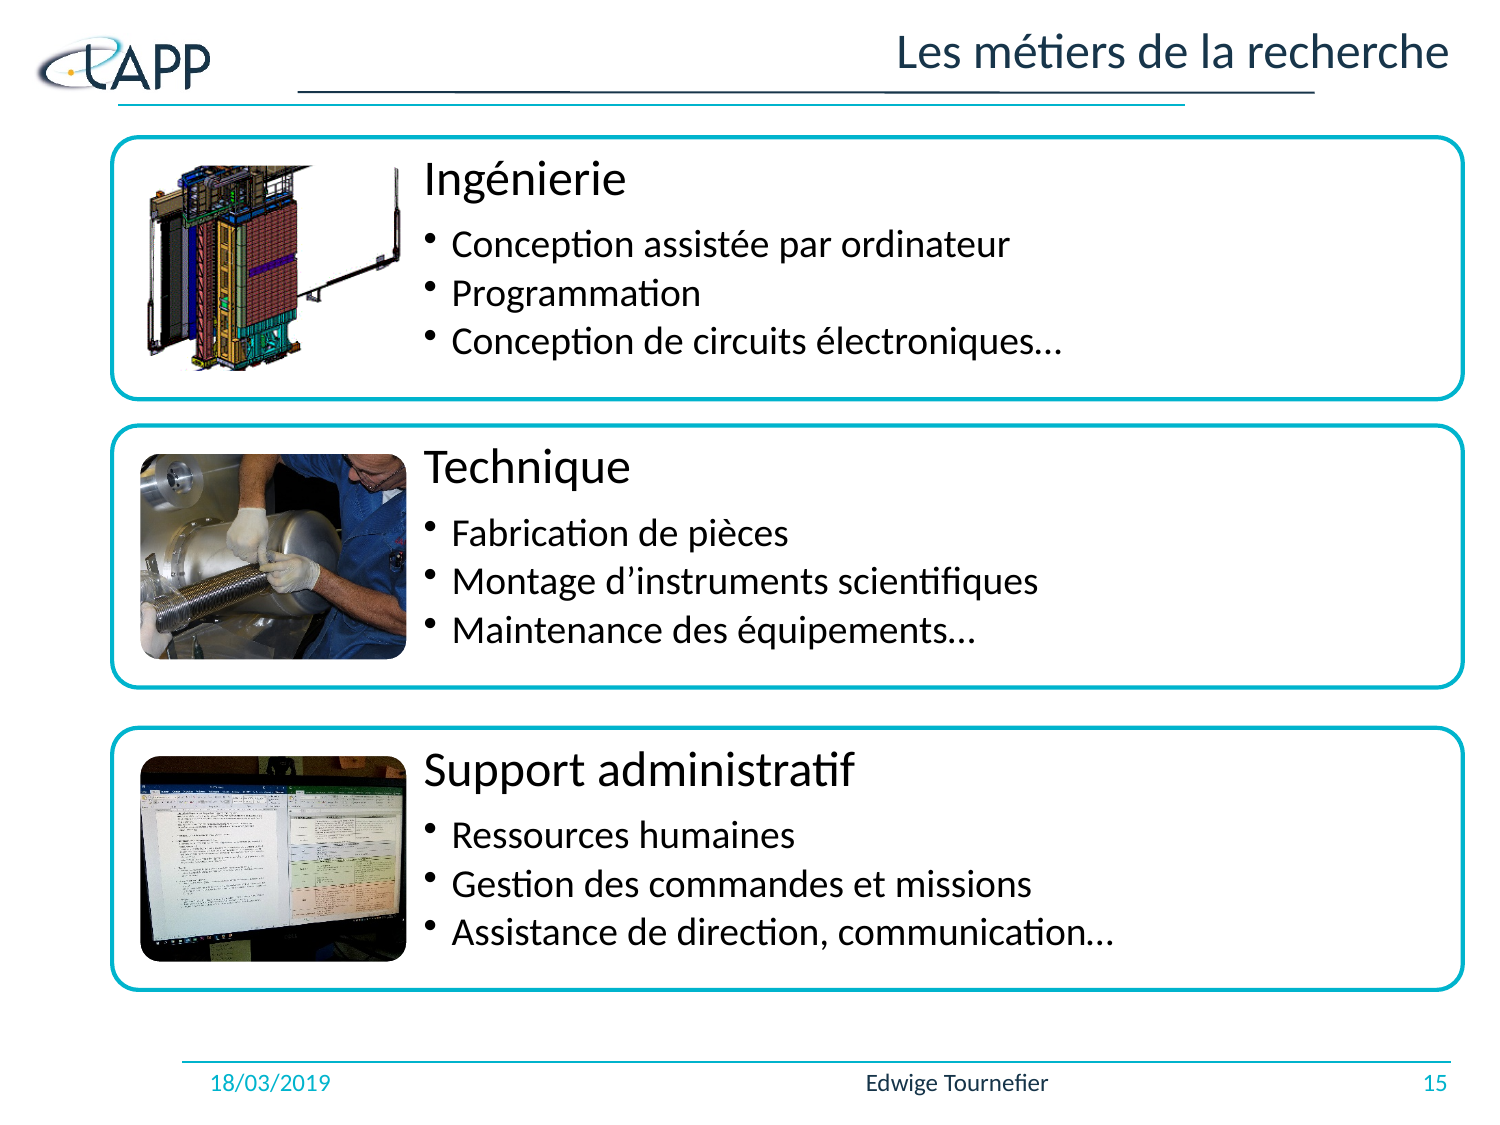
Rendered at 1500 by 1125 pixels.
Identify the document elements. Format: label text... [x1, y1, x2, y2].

text_box [136, 449, 411, 664]
footer Edwige Tournefier [704, 1058, 1211, 1111]
text_box Ingénierie Conception assistée par ordinateur Programmation Conception de circuits électroniques… [110, 135, 1465, 402]
slide_number 15 [1293, 1058, 1463, 1111]
text_box Technique Fabrication de pièces Montage d’instruments scientifiques Maintenance des équipements… [110, 423, 1465, 690]
picture [32, 33, 210, 93]
text_box [136, 751, 411, 966]
text_box [136, 161, 411, 376]
title Les métiers de la recherche [623, 10, 1466, 86]
text_box Support administratif Ressources humaines Gestion des commandes et missions Assistance de direction, communication… [110, 725, 1465, 992]
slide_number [194, 1058, 628, 1111]
